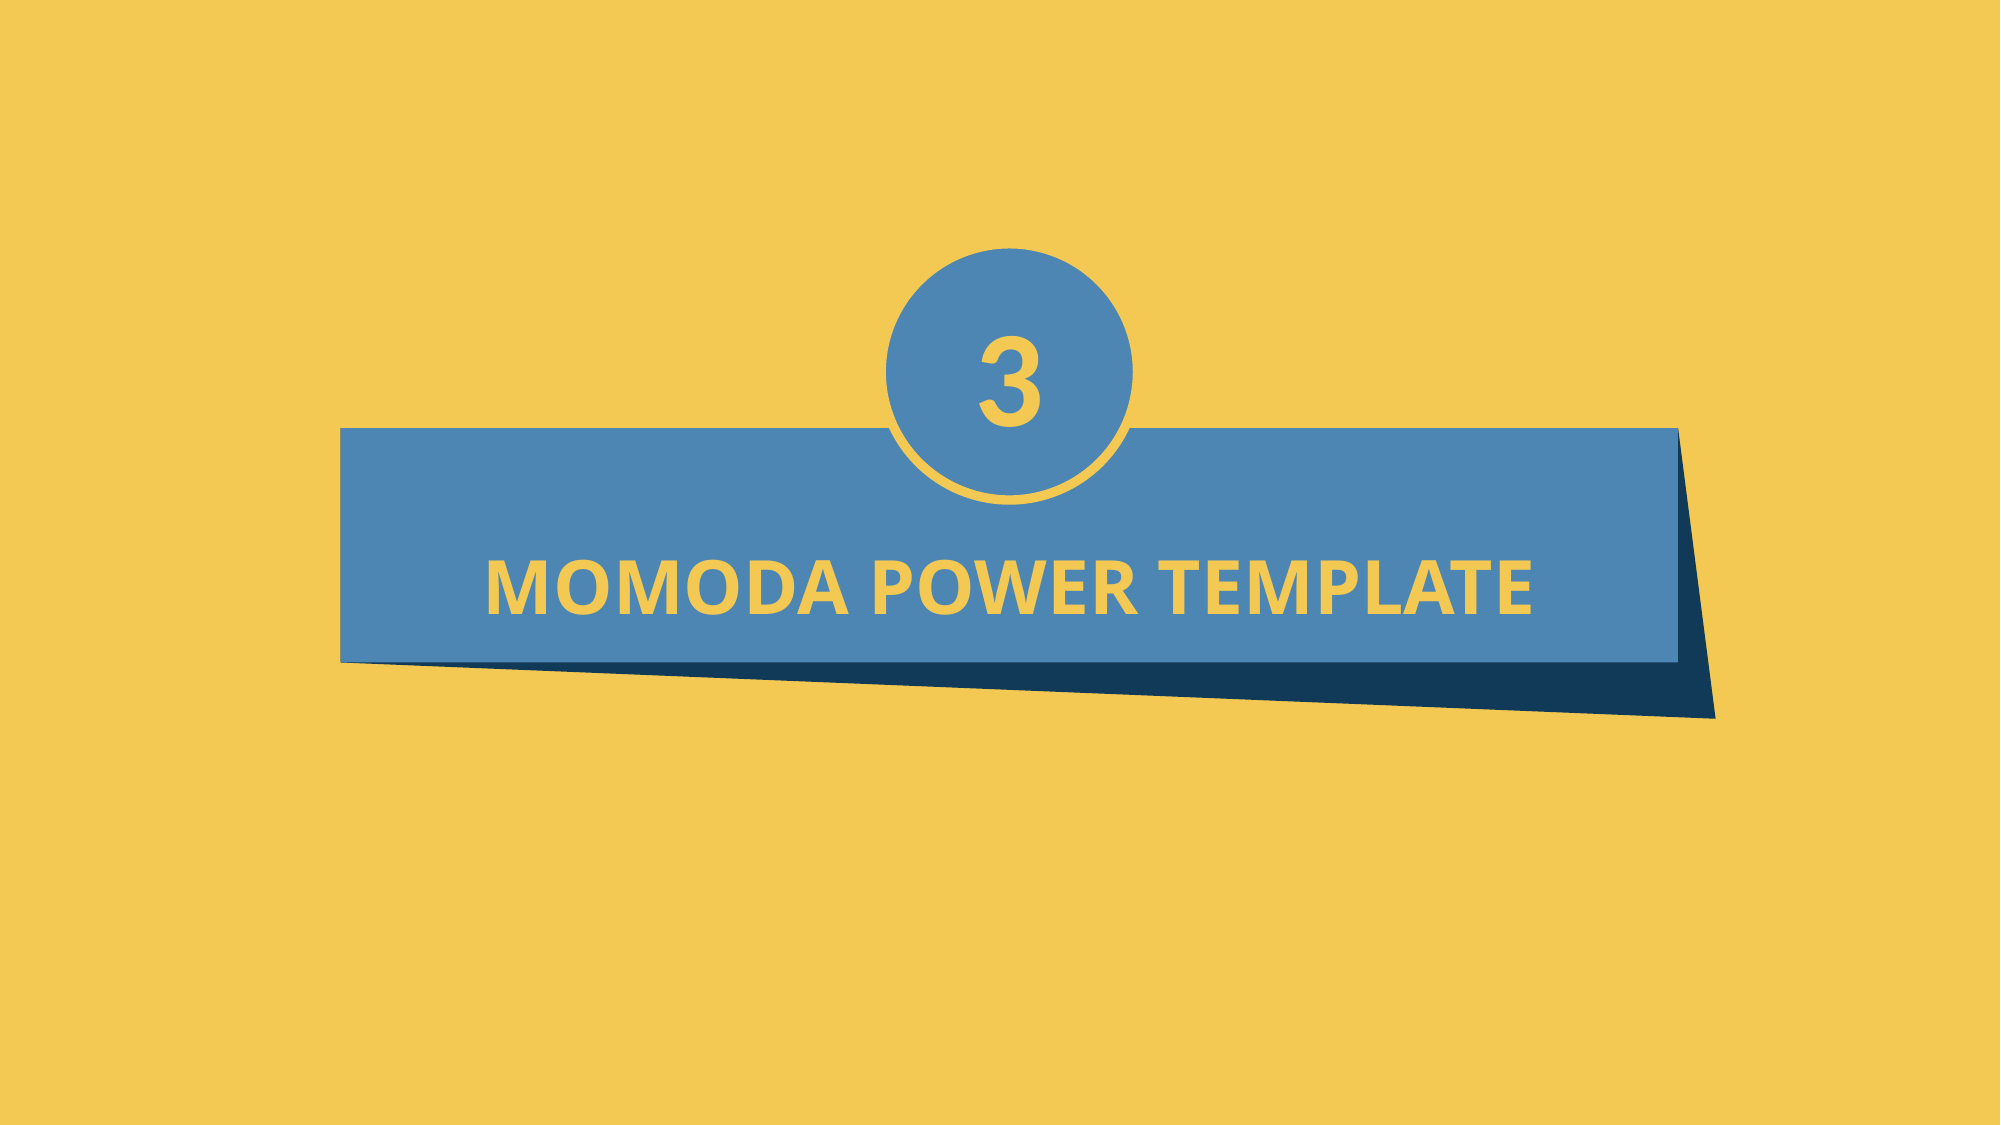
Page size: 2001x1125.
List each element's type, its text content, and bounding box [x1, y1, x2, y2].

text_box 3 [880, 242, 1139, 502]
text_box MOMODA POWER TEMPLATE [470, 533, 1549, 636]
text_box [352, 427, 1717, 720]
text_box [340, 427, 1679, 664]
